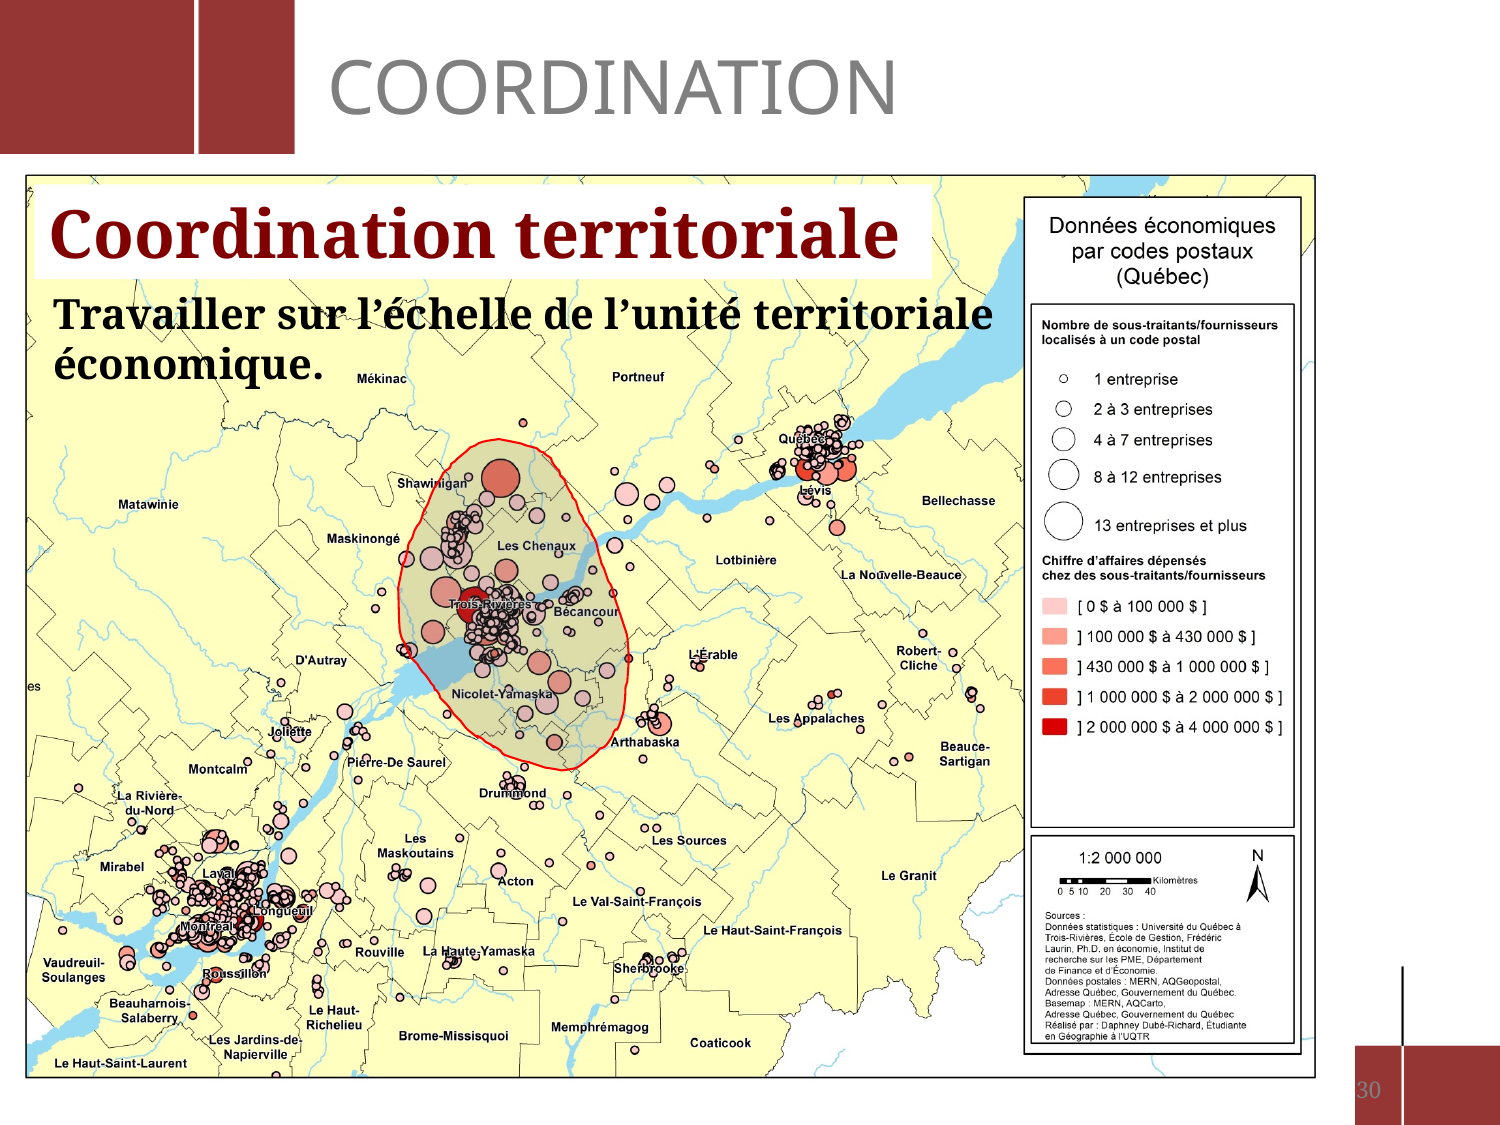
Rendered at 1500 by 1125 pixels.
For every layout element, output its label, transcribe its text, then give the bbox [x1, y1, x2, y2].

slide_number 30 [1281, 1072, 1382, 1111]
text_box coordination [312, 32, 1496, 149]
picture [0, 0, 1500, 1125]
